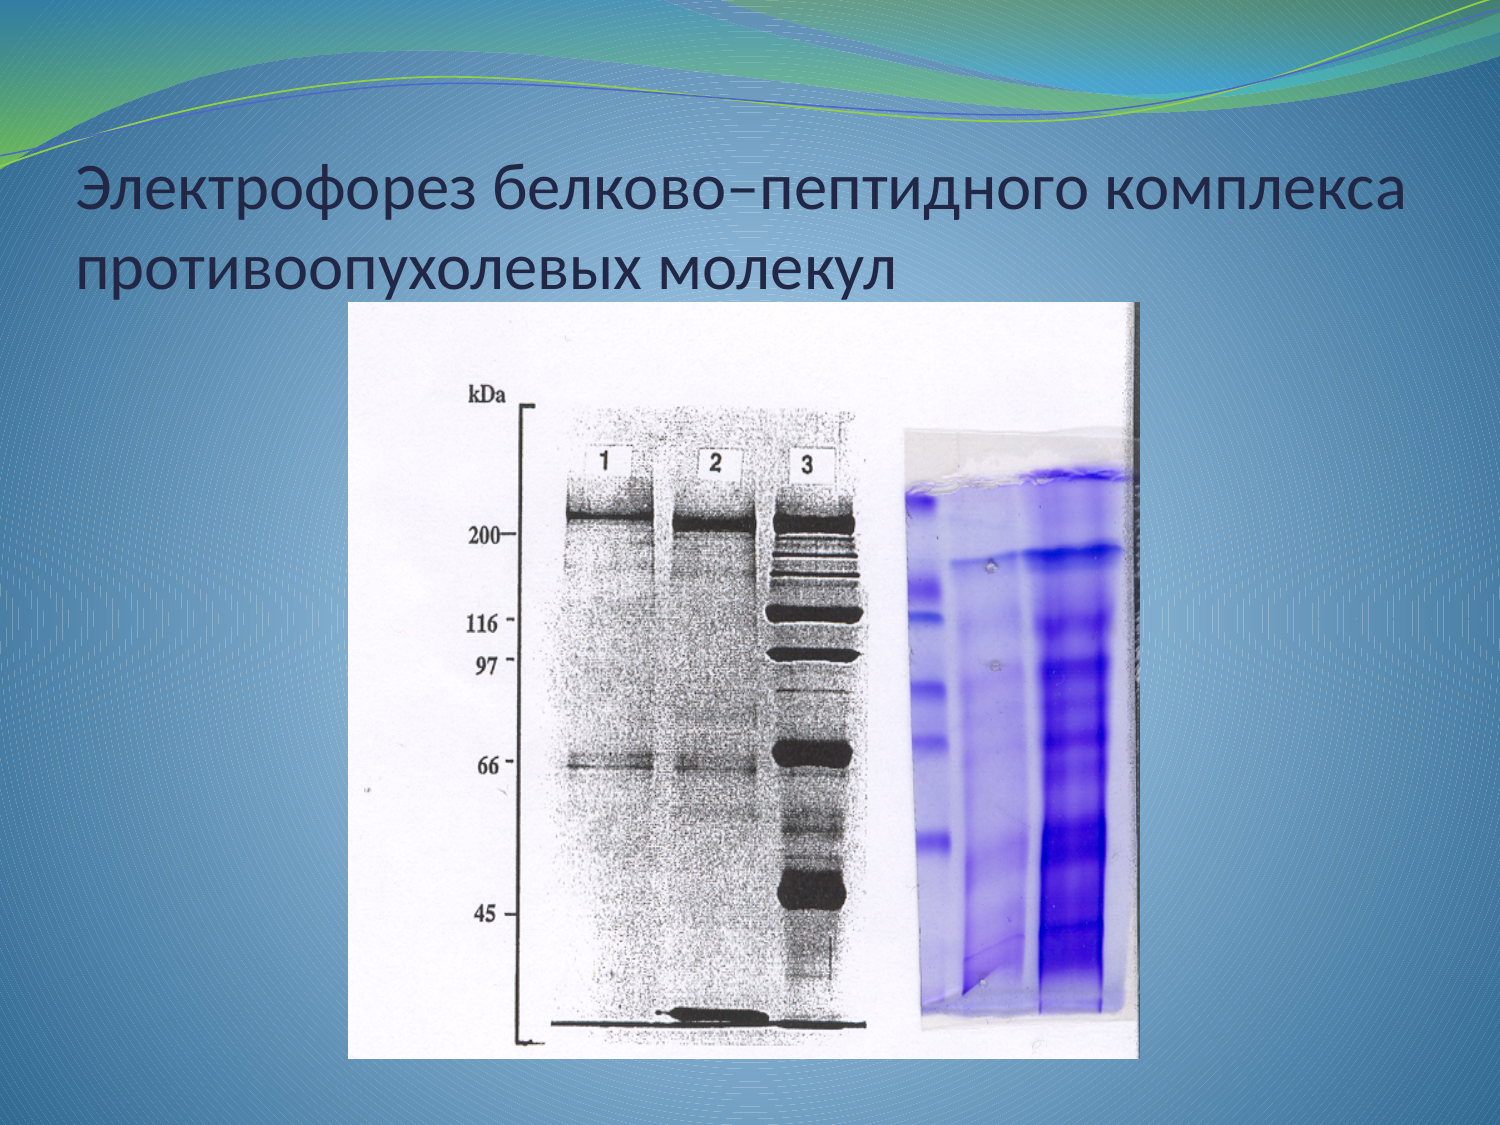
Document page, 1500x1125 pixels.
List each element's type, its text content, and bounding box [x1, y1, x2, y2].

title Электрофорез белково–пептидного комплекса противоопухолевых молекул [75, 115, 1425, 303]
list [348, 302, 1140, 1059]
